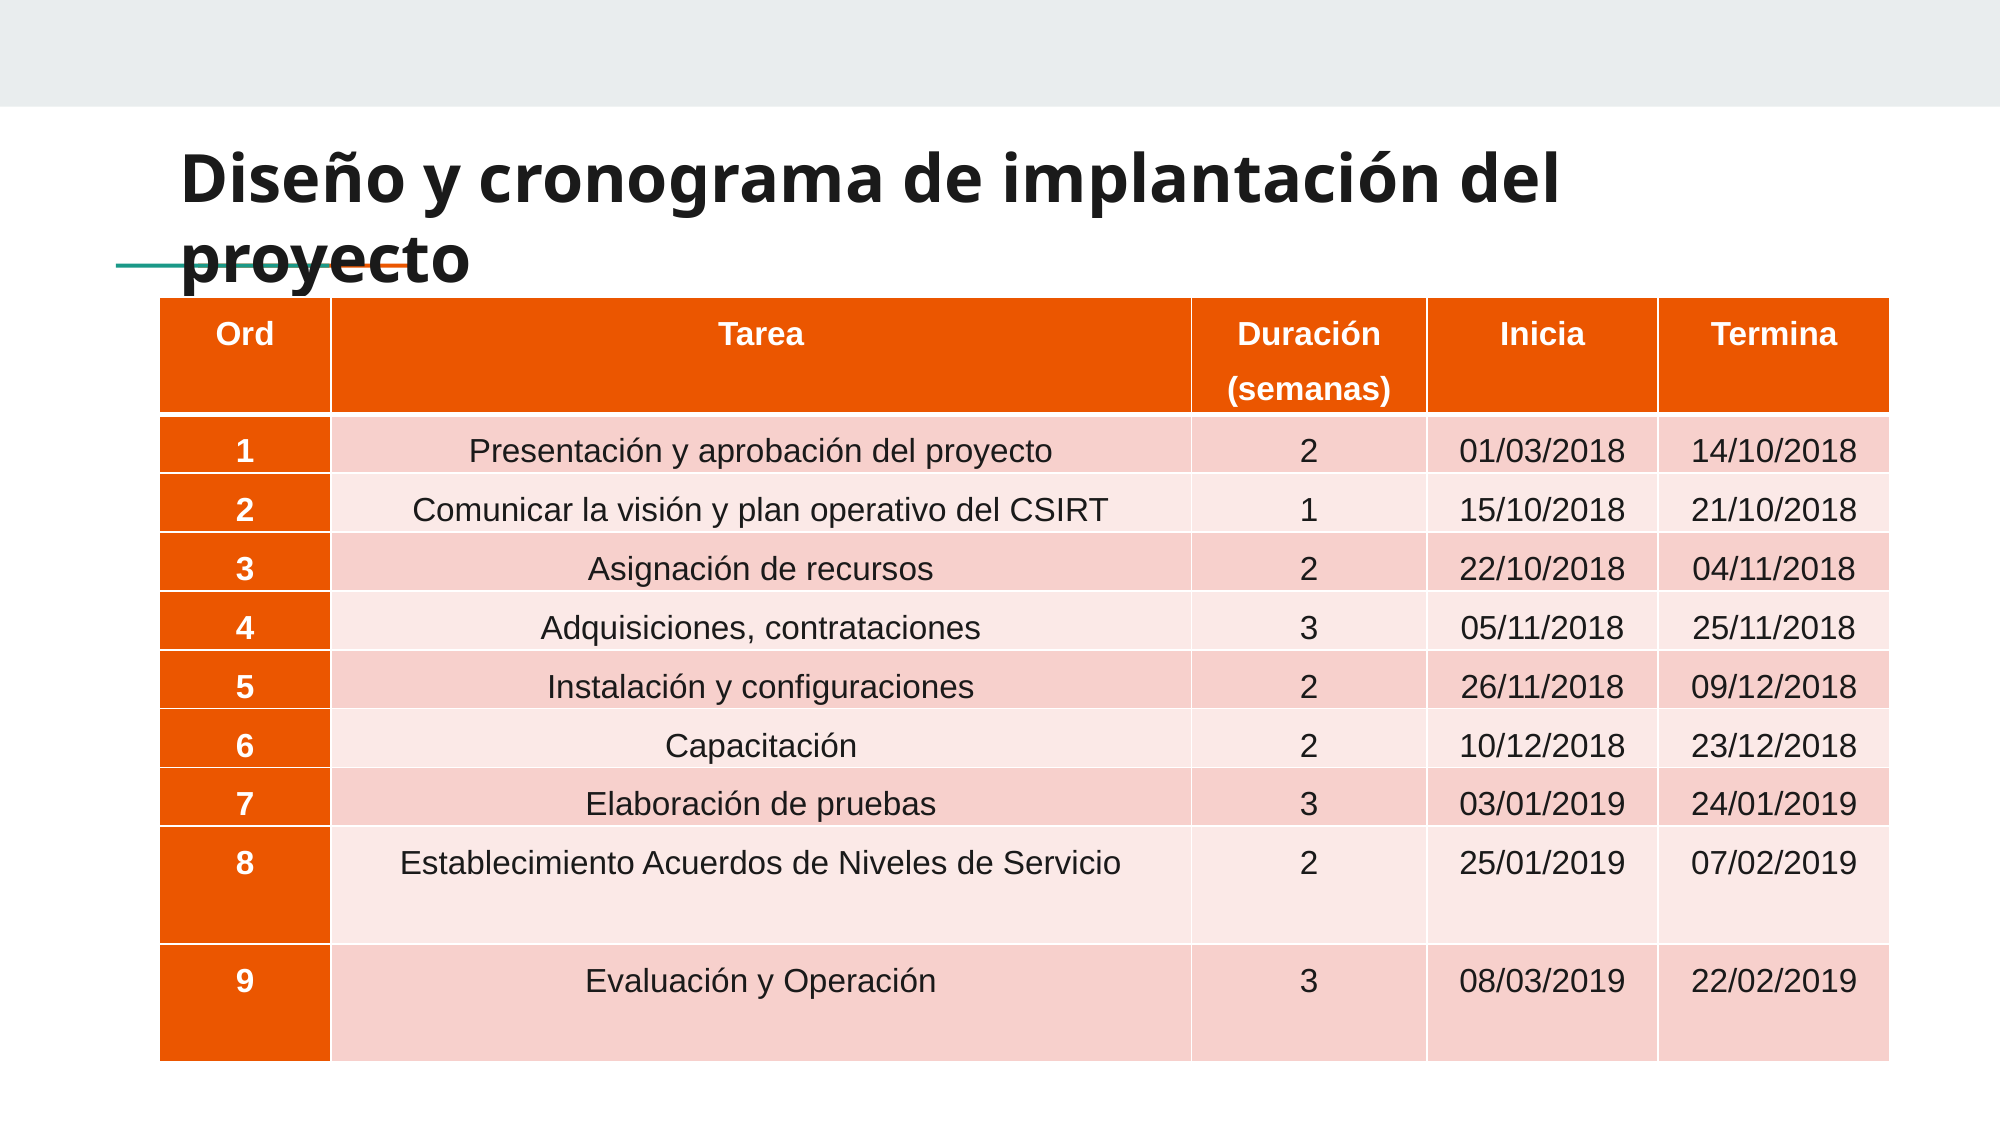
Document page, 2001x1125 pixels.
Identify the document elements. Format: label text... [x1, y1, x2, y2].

table_cell 07/02/2019 [1659, 827, 1889, 943]
table_cell 23/12/2018 [1659, 709, 1889, 767]
table_cell Adquisiciones, contrataciones [332, 592, 1191, 649]
table_cell 01/03/2018 [1428, 417, 1657, 472]
table_cell 2 [1192, 533, 1426, 590]
table_header Duración (semanas) [1192, 298, 1426, 412]
table_cell 21/10/2018 [1659, 474, 1889, 531]
table_cell 04/11/2018 [1659, 533, 1889, 590]
table_header Inicia [1428, 298, 1657, 412]
table_cell 2 [1192, 827, 1426, 943]
table_header Ord [160, 298, 330, 412]
table_cell 15/10/2018 [1428, 474, 1657, 531]
table_cell 6 [160, 709, 330, 767]
table_cell 09/12/2018 [1659, 651, 1889, 708]
table_cell 03/01/2019 [1428, 768, 1657, 825]
table_cell Capacitación [332, 709, 1191, 767]
table_cell 10/12/2018 [1428, 709, 1657, 767]
table_cell 08/03/2019 [1428, 945, 1657, 1061]
table_cell Comunicar la visión y plan operativo del CSIRT [332, 474, 1191, 531]
table_cell 25/11/2018 [1659, 592, 1889, 649]
table_header Tarea [332, 298, 1191, 412]
table_cell 14/10/2018 [1659, 417, 1889, 472]
table_cell 5 [160, 651, 330, 708]
table_cell 3 [1192, 592, 1426, 649]
table_cell 3 [1192, 768, 1426, 825]
table_cell Evaluación y Operación [332, 945, 1191, 1061]
table_cell 2 [1192, 709, 1426, 767]
table_cell 3 [1192, 945, 1426, 1061]
table_cell 22/02/2019 [1659, 945, 1889, 1061]
table_cell 2 [160, 474, 330, 531]
table_cell 3 [160, 533, 330, 590]
table_cell 8 [160, 827, 330, 943]
table_cell Asignación de recursos [332, 533, 1191, 590]
table_cell Establecimiento Acuerdos de Niveles de Servicio [332, 827, 1191, 943]
table_cell 26/11/2018 [1428, 651, 1657, 708]
table_cell 1 [160, 417, 330, 472]
table_cell 25/01/2019 [1428, 827, 1657, 943]
table_cell Instalación y configuraciones [332, 651, 1191, 708]
table_cell 4 [160, 592, 330, 649]
table_cell 22/10/2018 [1428, 533, 1657, 590]
table_cell 9 [160, 945, 330, 1061]
table_cell Elaboración de pruebas [332, 768, 1191, 825]
table_cell 05/11/2018 [1428, 592, 1657, 649]
title Diseño y cronograma de implantación del proyecto [159, 115, 1841, 233]
table_cell 7 [160, 768, 330, 825]
table_cell 2 [1192, 651, 1426, 708]
table_cell 2 [1192, 417, 1426, 472]
table_cell 24/01/2019 [1659, 768, 1889, 825]
table_header Termina [1659, 298, 1889, 412]
table_cell 1 [1192, 474, 1426, 531]
table_cell Presentación y aprobación del proyecto [332, 417, 1191, 472]
